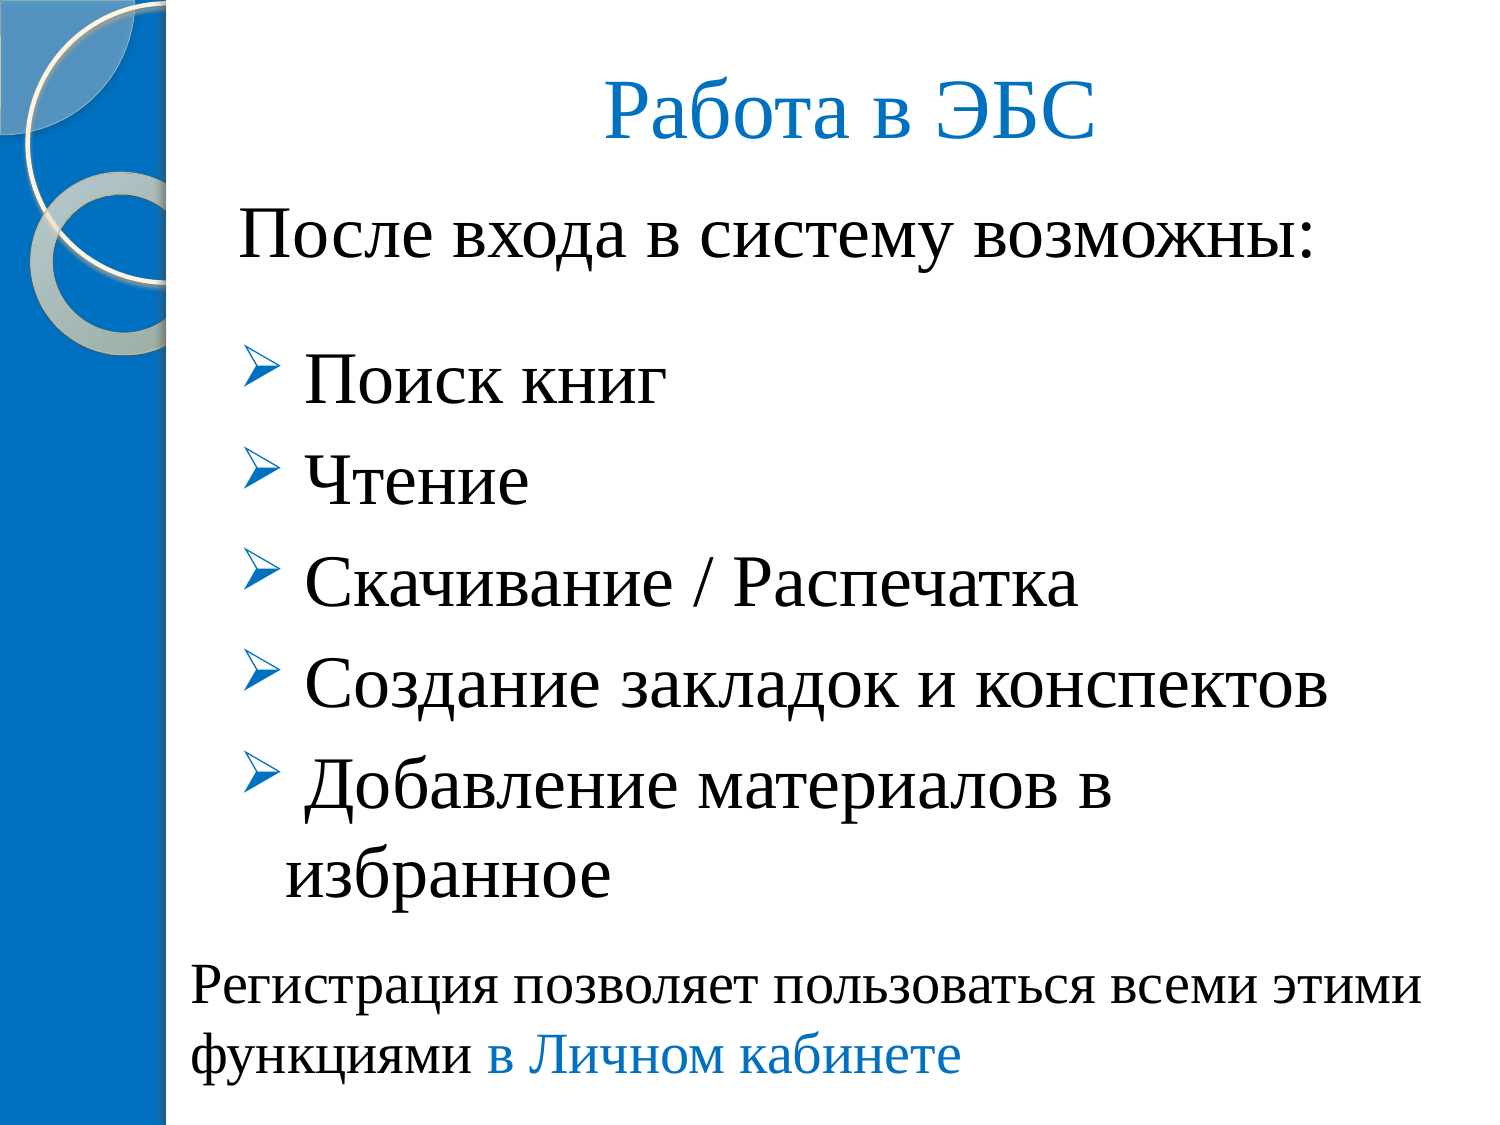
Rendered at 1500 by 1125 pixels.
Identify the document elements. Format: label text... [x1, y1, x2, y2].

text_box Регистрация позволяет пользоваться всеми этими функциями в Личном кабинете [175, 937, 1500, 1093]
list После входа в систему возможны: Поиск книг Чтение Скачивание / Распечатка Создание закладок и конспектов Добавление материалов в избранное [210, 175, 1466, 926]
title Работа в ЭБС [235, 45, 1466, 164]
